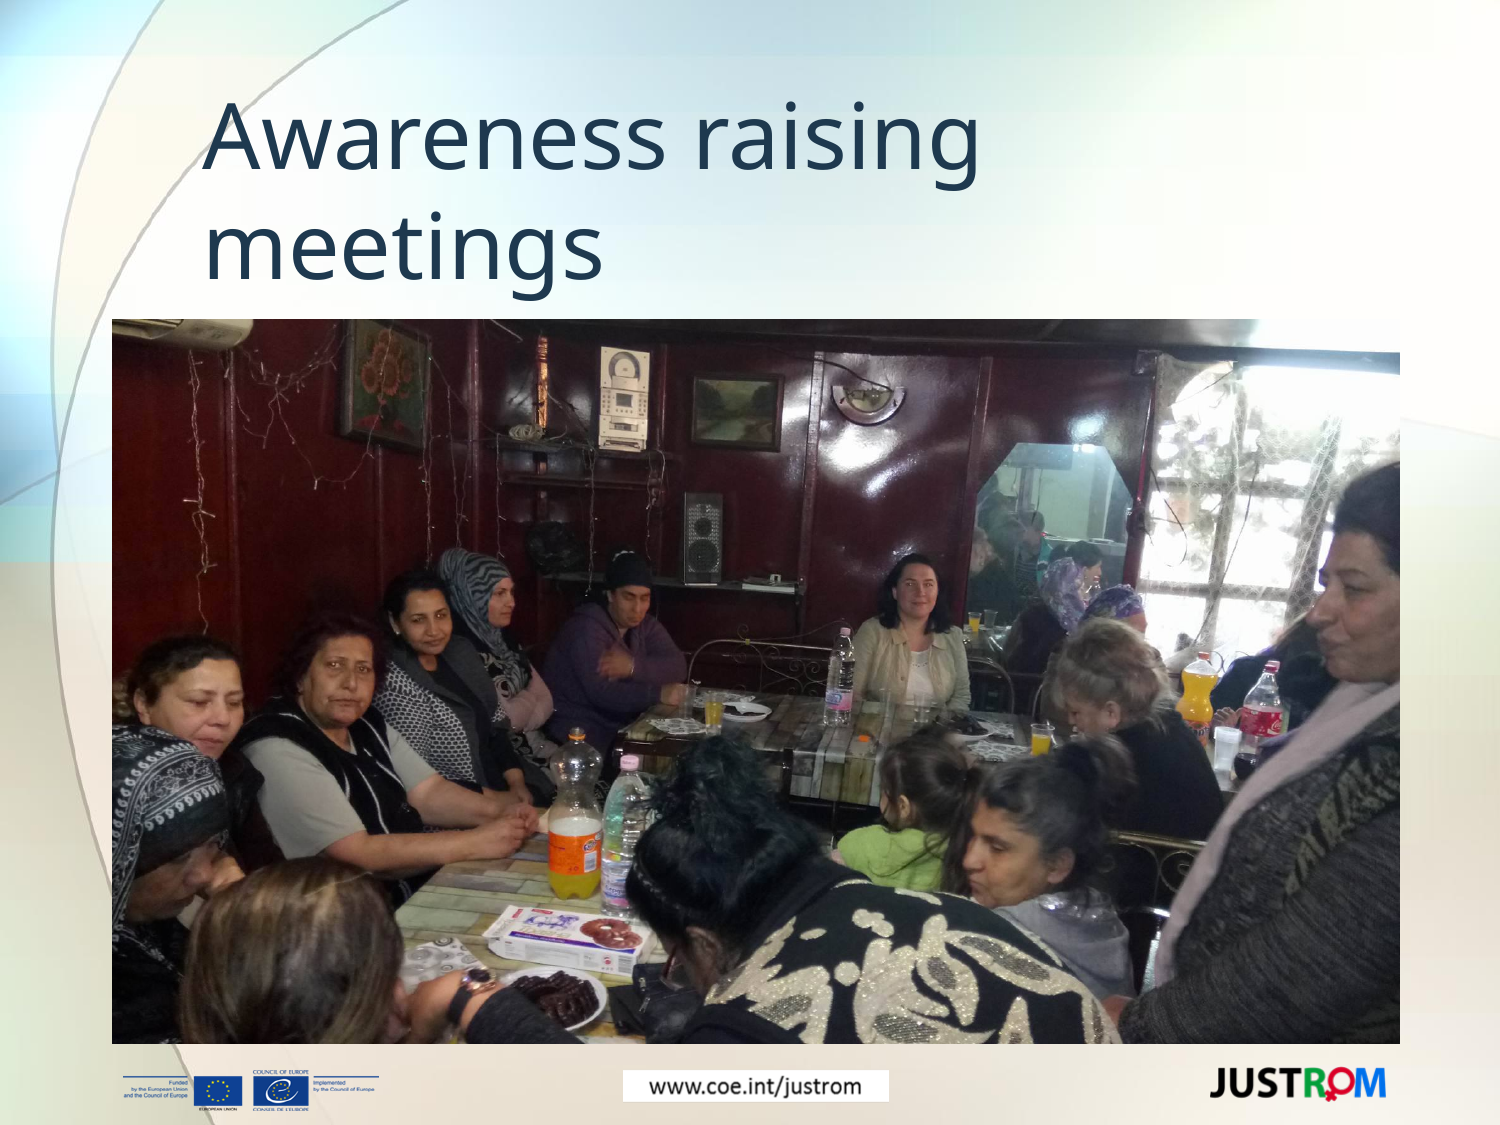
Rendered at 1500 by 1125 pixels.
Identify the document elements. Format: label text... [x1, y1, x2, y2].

picture [0, 0, 1500, 1125]
title Awareness raising meetings [187, 112, 1400, 263]
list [112, 318, 1401, 1044]
